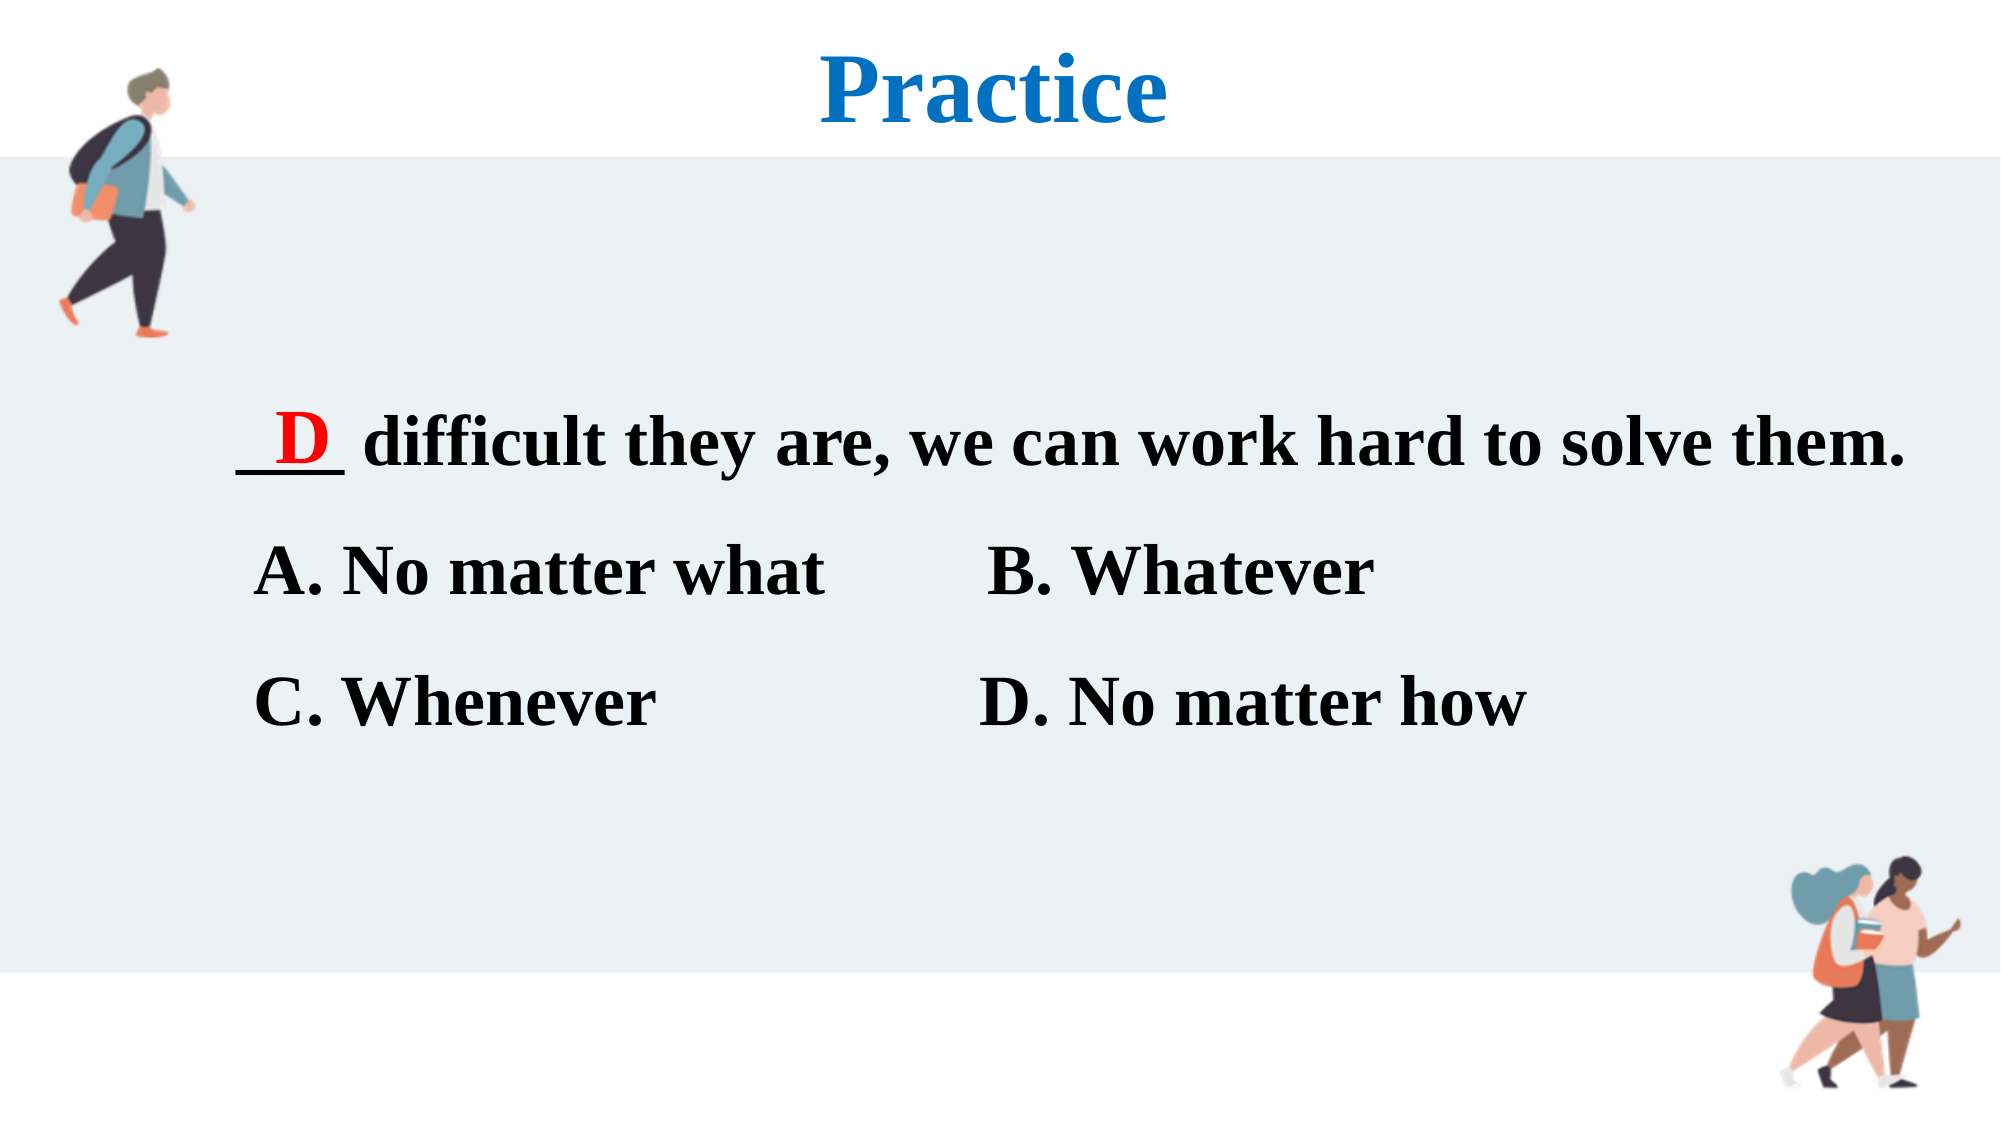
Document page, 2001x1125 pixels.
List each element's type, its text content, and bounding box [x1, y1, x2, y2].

text_box D [260, 378, 357, 487]
picture [0, 0, 2001, 1125]
text_box Practice [0, 28, 2000, 152]
text_box ___ difficult they are, we can work hard to solve them. A. No matter what B. Whatever C. Whenever D. No matter how [167, 342, 1925, 747]
